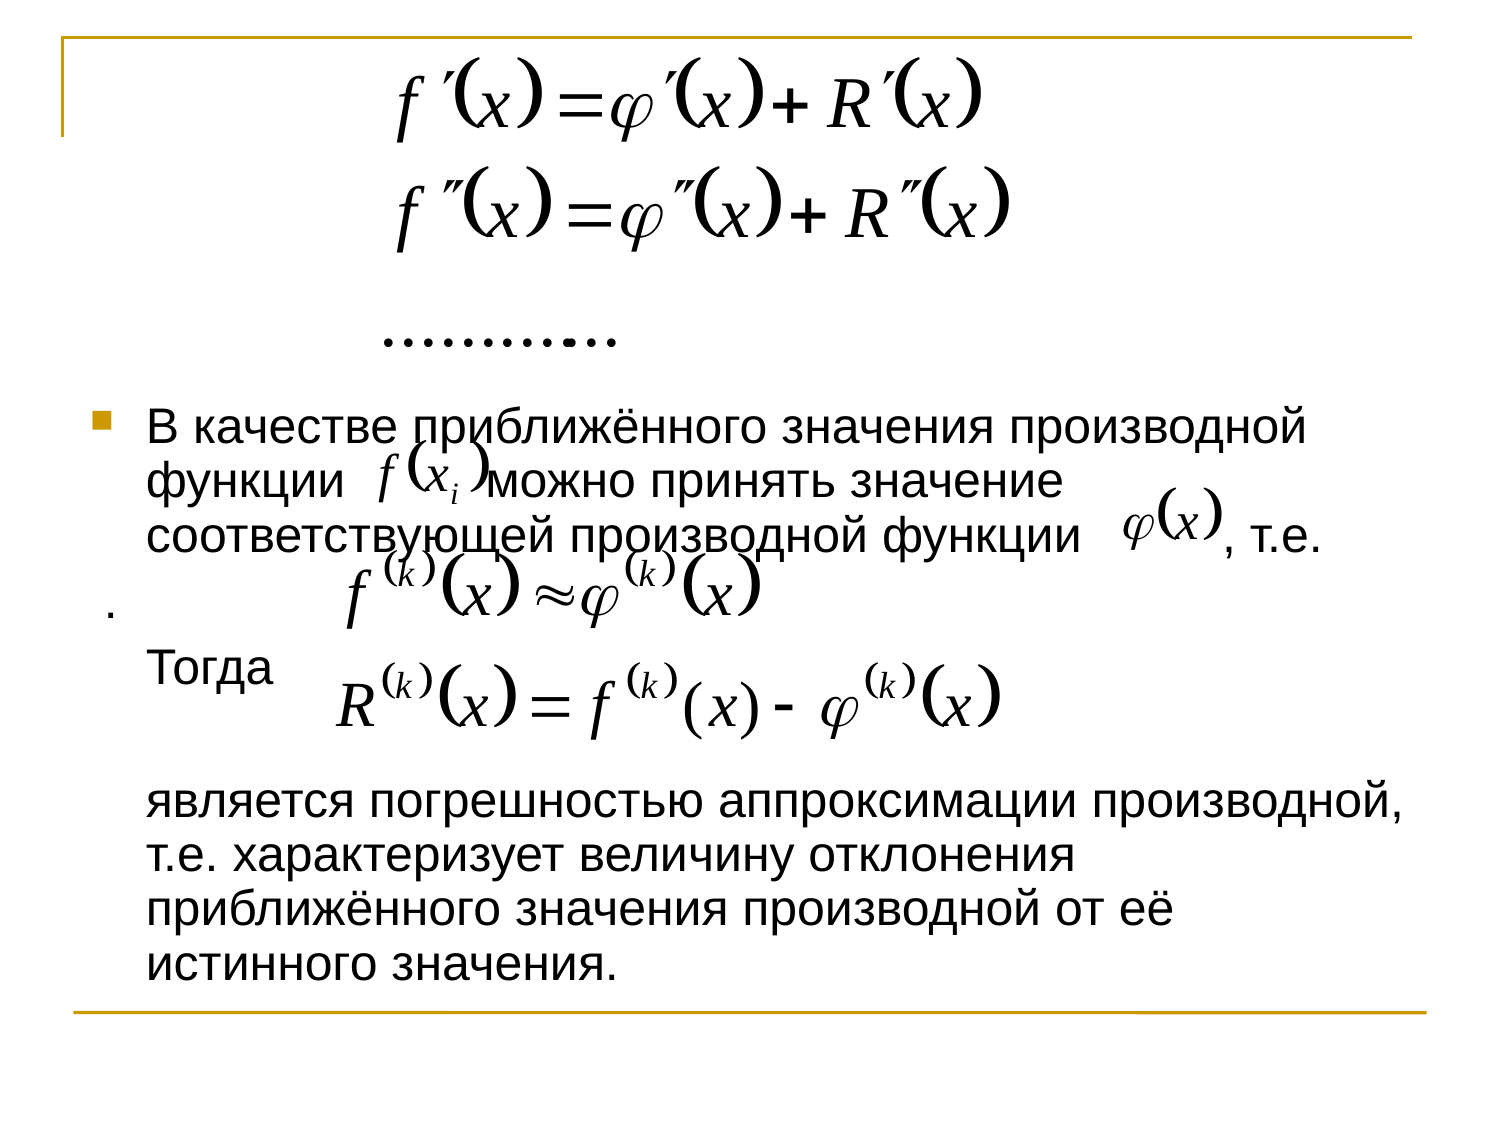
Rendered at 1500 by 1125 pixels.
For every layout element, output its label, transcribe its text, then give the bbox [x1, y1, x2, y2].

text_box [371, 54, 1011, 365]
list В качестве приближённого значения производной функции можно принять значение соответствующей производной функции , т.е. . Тогда является погрешностью аппроксимации производной, т.е. характеризует величину отклонения приближённого значения производной от её истинного значения. [75, 54, 1425, 1006]
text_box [324, 544, 762, 643]
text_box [324, 656, 1001, 754]
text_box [1115, 485, 1223, 563]
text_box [359, 437, 491, 519]
